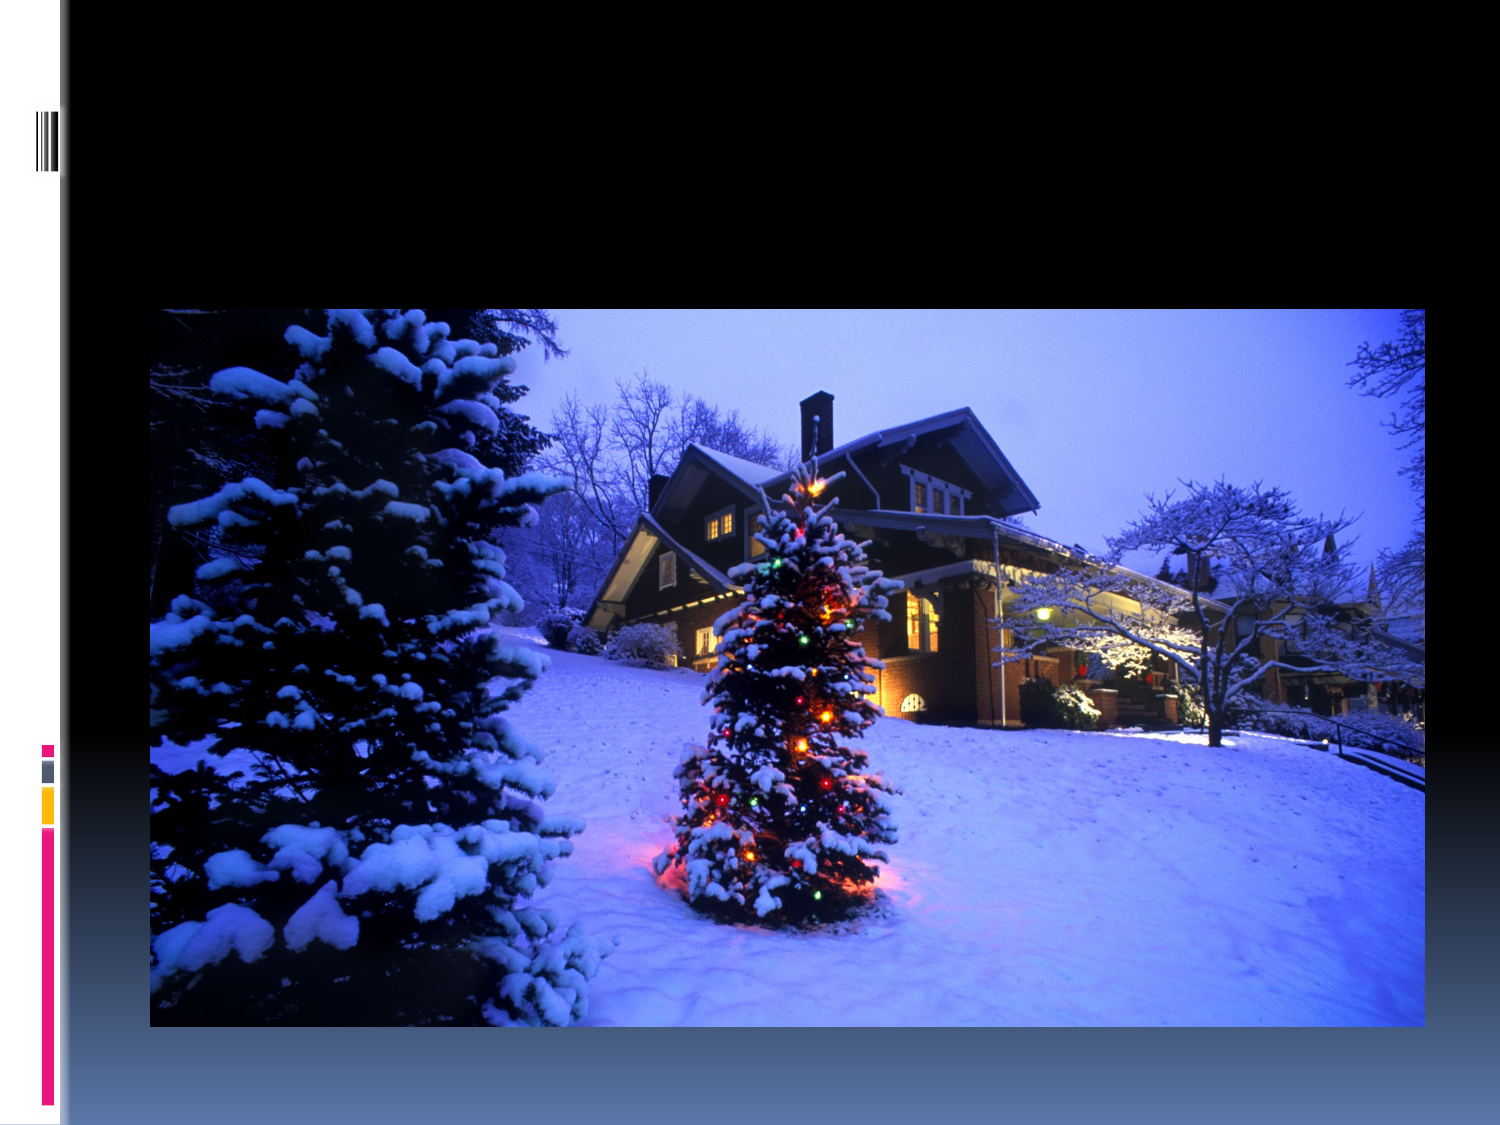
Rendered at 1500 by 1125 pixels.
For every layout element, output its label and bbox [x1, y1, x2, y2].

list [149, 308, 1426, 1027]
